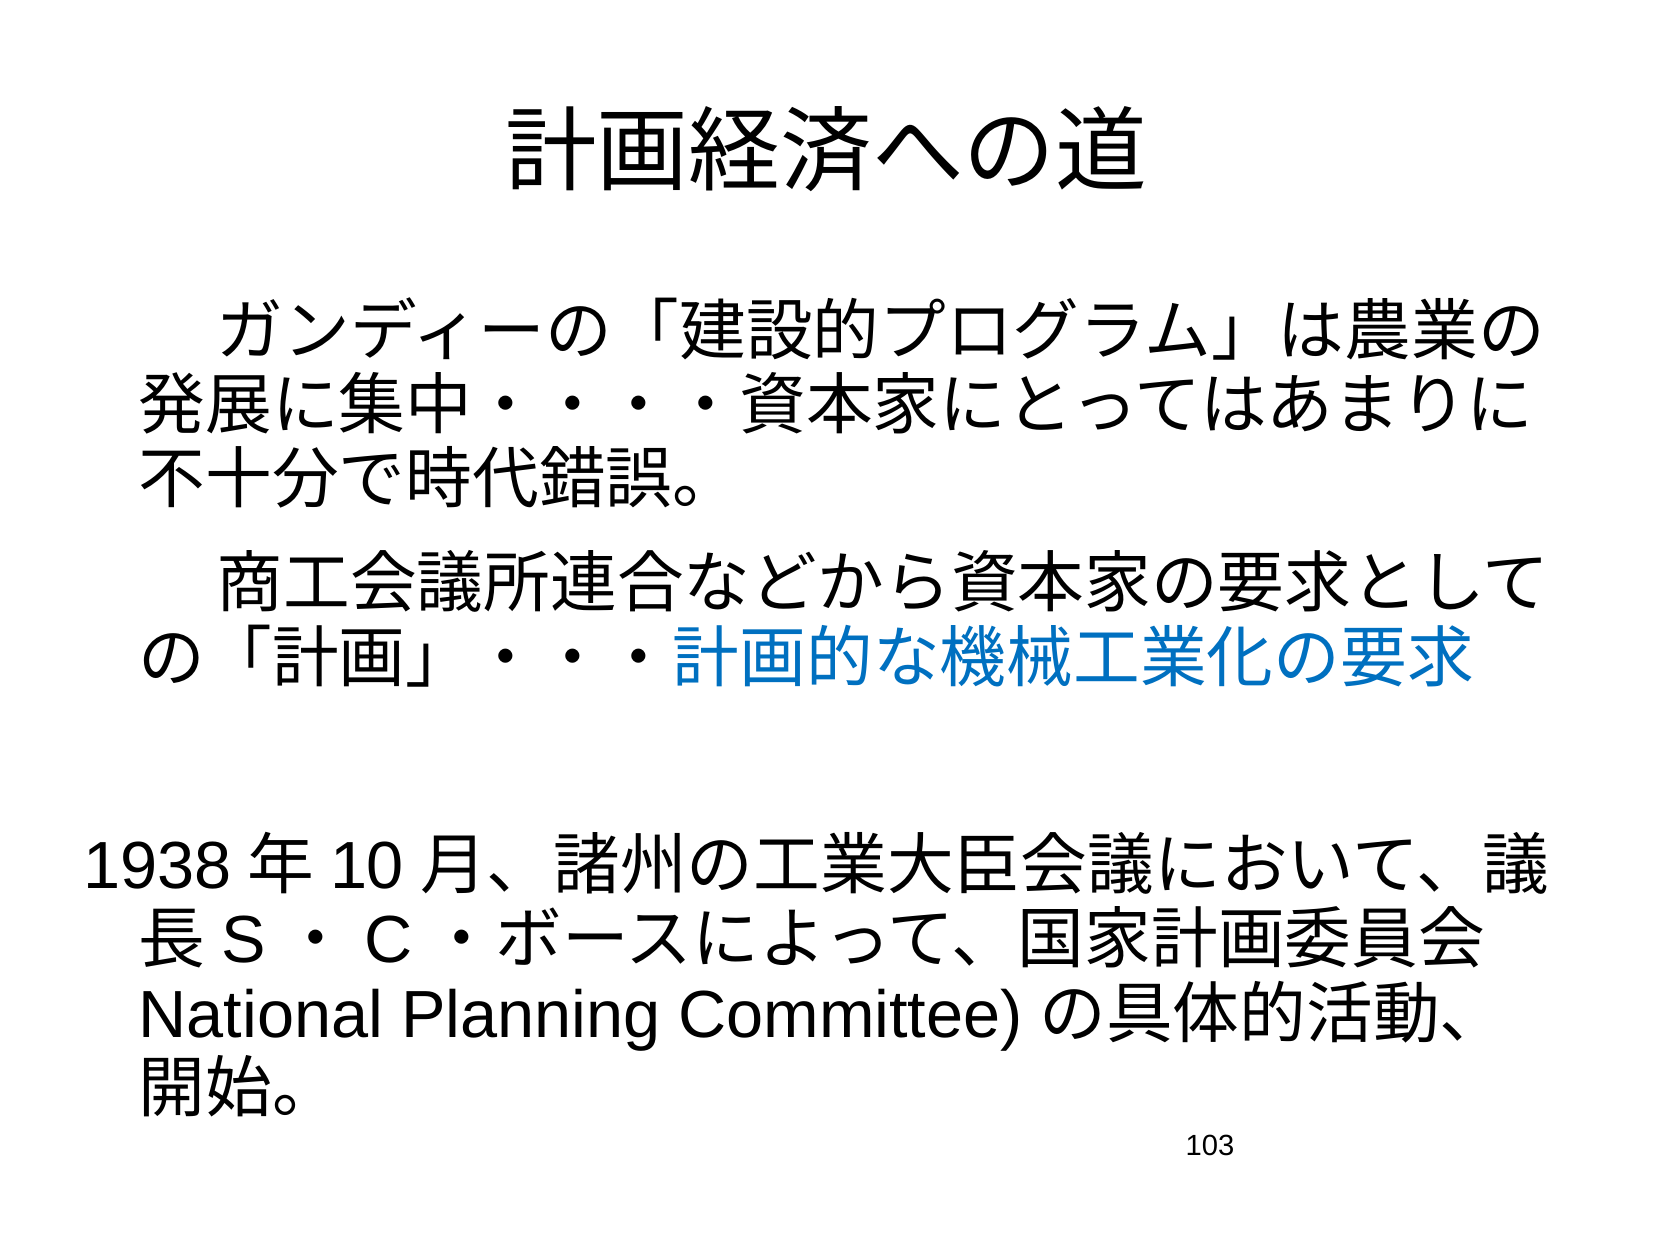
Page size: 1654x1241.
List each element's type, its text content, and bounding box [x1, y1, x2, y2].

title 計画経済への道 [82, 49, 1570, 256]
list ガンディーの「建設的プログラム」は農業の発展に集中・・・・資本家にとってはあまりに不十分で時代錯誤。 商工会議所連合などから資本家の要求としての「計画」・・・計画的な機械工業化の要求 1938年10月、諸州の工業大臣会議において、議長S・C・ボースによって、国家計画委員会National Planning Committee)の具体的活動、開始。 [82, 290, 1570, 1108]
slide_number 103 [1185, 1129, 1570, 1214]
